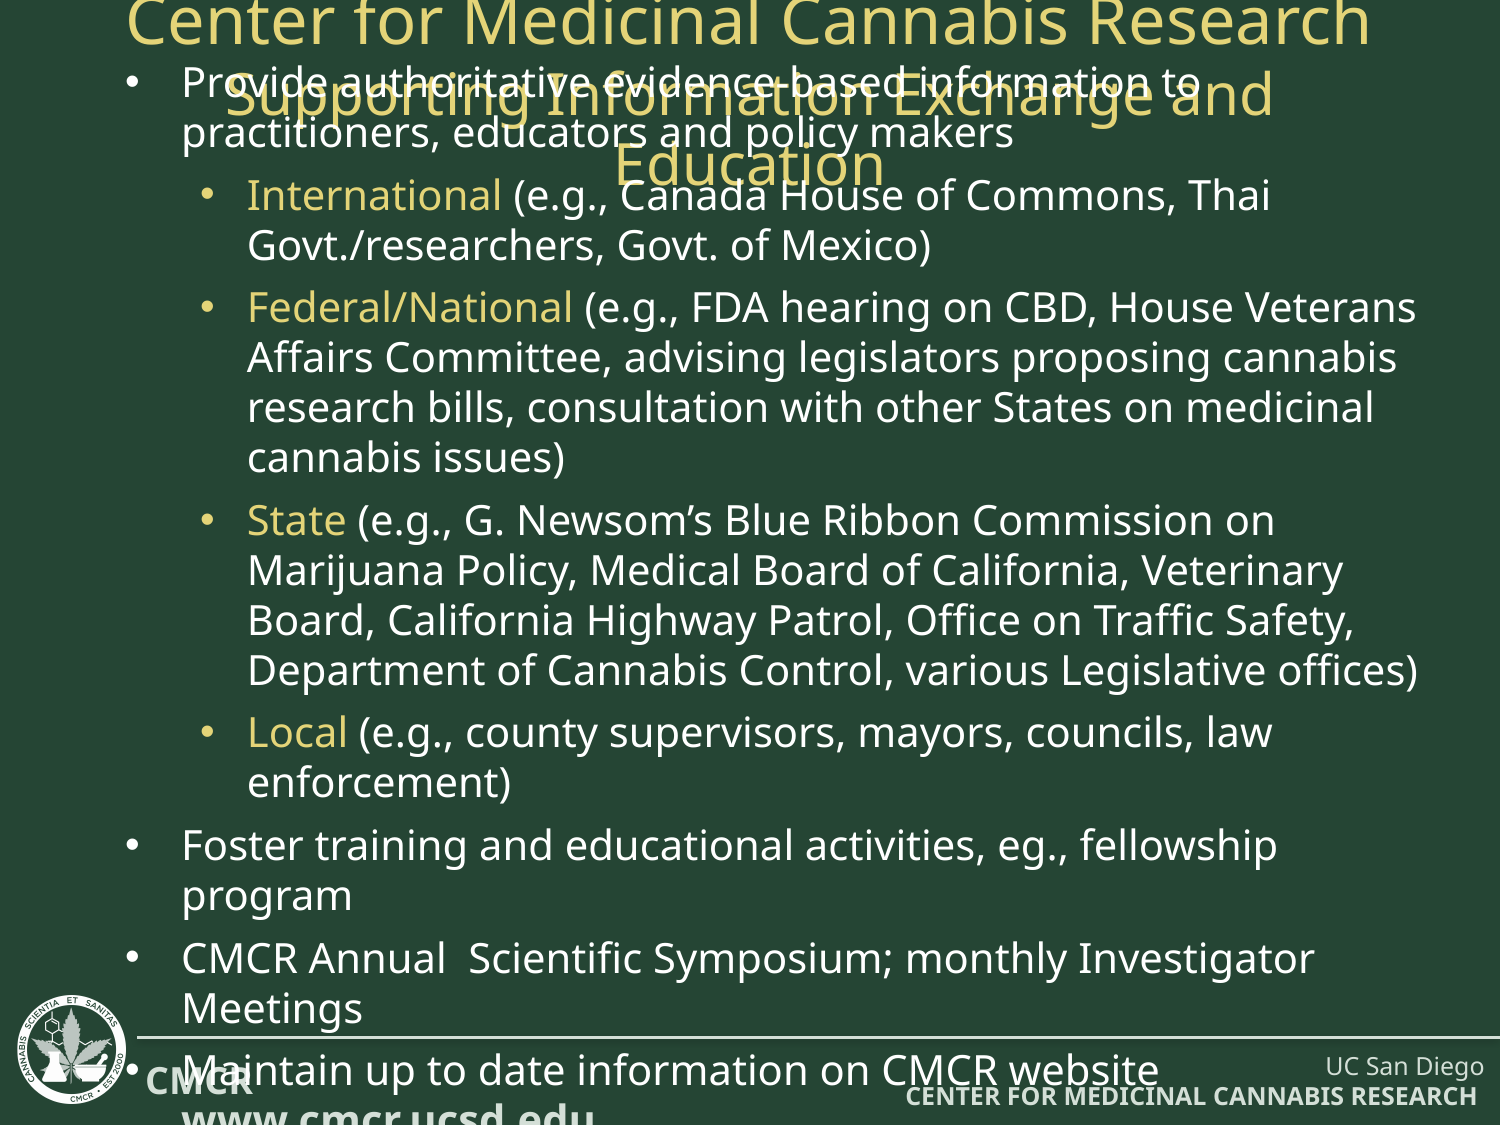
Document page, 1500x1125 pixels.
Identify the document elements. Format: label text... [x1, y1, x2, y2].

title Center for Medicinal Cannabis Research Supporting Information Exchange and Education [75, 0, 1425, 175]
picture [17, 995, 126, 1104]
text_box Provide authoritative evidence-based information to practitioners, educators and policy makers International (e.g., Canada House of Commons, Thai Govt./researchers, Govt. of Mexico) Federal/National (e.g., FDA hearing on CBD, House Veterans Affairs Committee, advising legislators proposing cannabis research bills, consultation with other States on medicinal cannabis issues) State (e.g., G. Newsom’s Blue Ribbon Commission on Marijuana Policy, Medical Board of California, Veterinary Board, California Highway Patrol, Office on Traffic Safety, Department of Cannabis Control, various Legislative offices) Local (e.g., county supervisors, mayors, councils, law enforcement) Foster training and educational activities, eg., fellowship program CMCR Annual Scientific Symposium; monthly Investigator Meetings Maintain up to date information on CMCR website www.cmcr.ucsd.edu [125, 362, 1450, 838]
